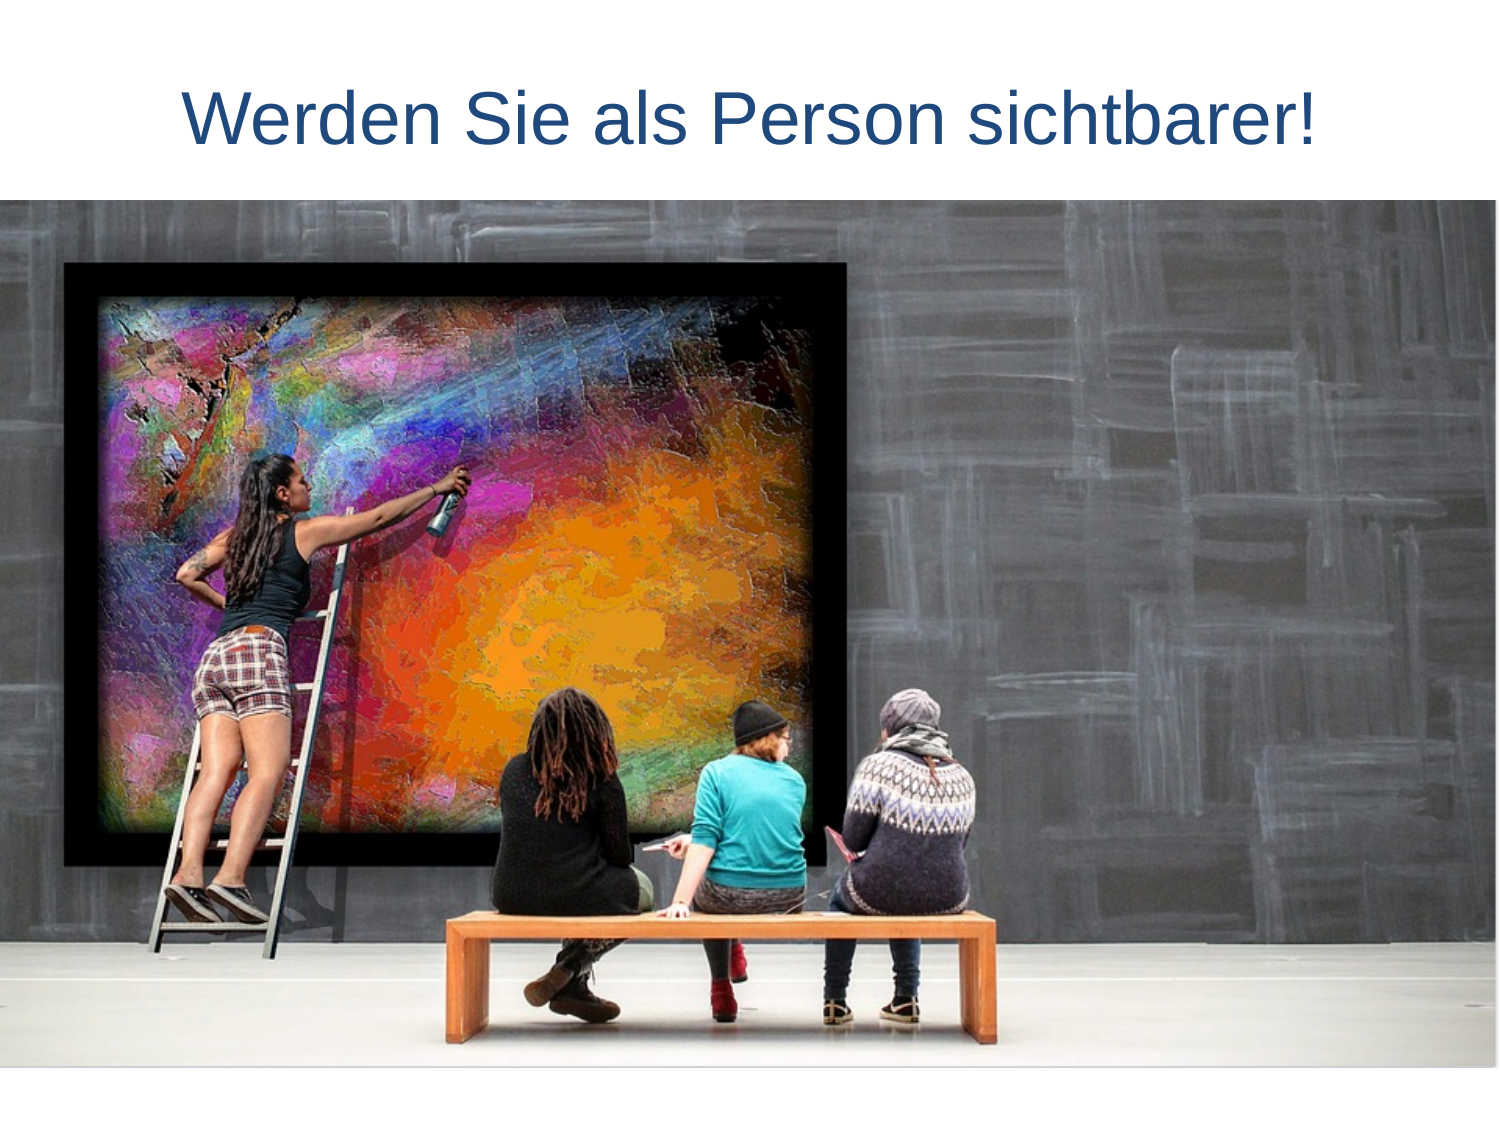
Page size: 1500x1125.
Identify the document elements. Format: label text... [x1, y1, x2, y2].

picture [0, 199, 1499, 1068]
title Werden Sie als Person sichtbarer! [75, 45, 1425, 185]
